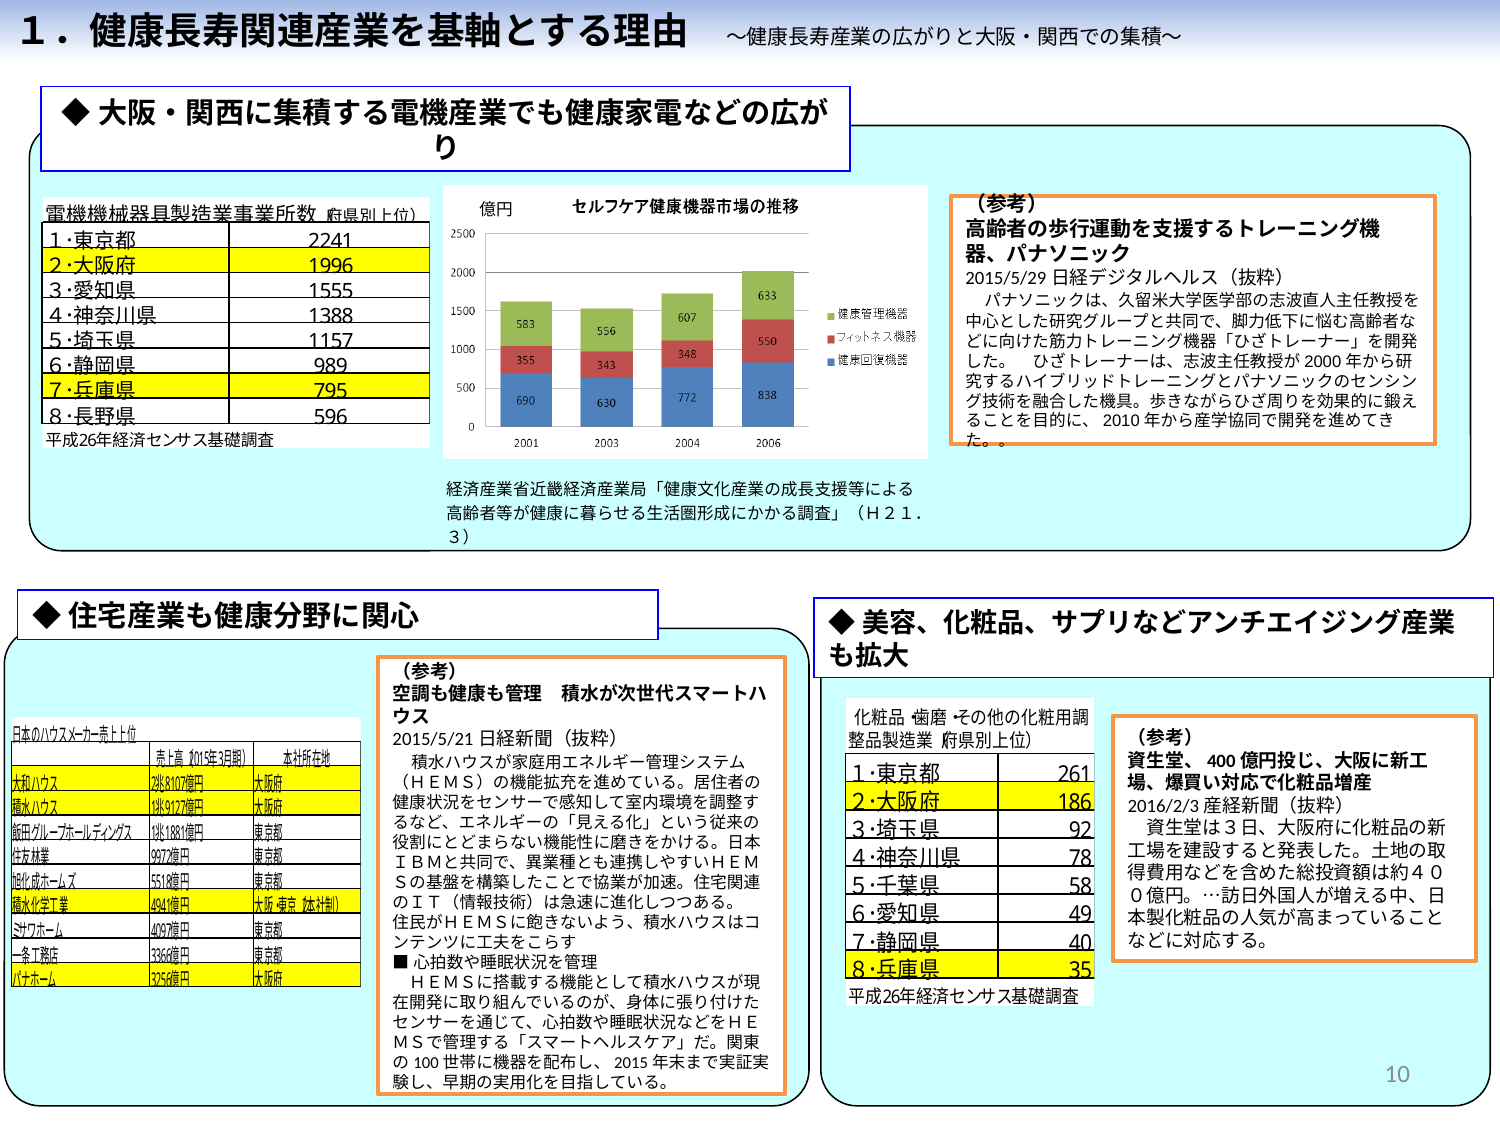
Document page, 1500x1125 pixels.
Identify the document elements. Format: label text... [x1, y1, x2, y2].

text_box ◆住宅産業も健康分野に関心 [17, 589, 658, 640]
text_box （参考） 資生堂、400億円投じ、大阪に新工場、爆買い対応で化粧品増産 2016/2/3産経新聞（抜粋） 資生堂は３日、大阪府に化粧品の新工場を建設すると発表した。土地の取得費用などを含めた総投資額は約４００億円。…訪日外国人が増える中、日本製化粧品の人気が高まっていることなどに対応する。 [1111, 714, 1478, 963]
text_box ◆大阪・関西に集積する電機産業でも健康家電などの広がり [41, 86, 851, 172]
picture [10, 715, 362, 988]
table_header 経済産業省近畿経済産業局「健康文化産業の成長支援等による高齢者等が健康に暮らせる生活圏形成にかかる調査」（Ｈ２１．３） [431, 468, 936, 543]
picture [844, 696, 1096, 1008]
slide_number 10 [1074, 1042, 1425, 1103]
text_box （参考） 高齢者の歩行運動を支援するトレーニング機器、パナソニック 2015/5/29日経デジタルヘルス（抜粋） パナソニックは、久留米大学医学部の志波直人主任教授を中心とした研究グループと共同で、脚力低下に悩む高齢者などに向けた筋力トレーニング機器「ひざトレーナー」を開発した。 ひざトレーナーは、志波主任教授が2000年から研究するハイブリッドトレーニングとパナソニックのセンシング技術を融合した機具。歩きながらひざ周りを効果的に鍛えることを目的に、2010年から産学協同で開発を進めてきた。。 [949, 194, 1437, 446]
text_box ◆美容、化粧品、サプリなどアンチエイジング産業も拡大 [814, 597, 1494, 678]
picture [40, 196, 432, 450]
picture [442, 184, 928, 459]
text_box [29, 125, 1471, 551]
text_box [4, 628, 809, 1106]
text_box （参考） 空調も健康も管理 積水が次世代スマートハウス 2015/5/21日経新聞（抜粋） 積水ハウスが家庭用エネルギー管理システム（ＨＥＭＳ）の機能拡充を進めている。居住者の健康状況をセンサーで感知して室内環境を調整するなど、エネルギーの「見える化」という従来の役割にとどまらない機能性に磨きをかける。日本ＩＢＭと共同で、異業種とも連携しやすいＨＥＭＳの基盤を構築したことで協業が加速。住宅関連のＩＴ（情報技術）は急速に進化しつつある。 住民がＨＥＭＳに飽きないよう、積水ハウスはコンテンツに工夫をこらす ■心拍数や睡眠状況を管理 ＨＥＭＳに搭載する機能として積水ハウスが現在開発に取り組んでいるのが、身体に張り付けたセンサーを通じて、心拍数や睡眠状況などをＨＥＭＳで管理する「スマートヘルスケア」だ。関東の100世帯に機器を配布し、2015年末まで実証実験し、早期の実用化を目指している。 [376, 655, 787, 1096]
text_box [820, 678, 1491, 1106]
text_box １．健康長寿関連産業を基軸とする理由 ～健康長寿産業の広がりと大阪・関西での集積～ [0, 0, 1500, 60]
